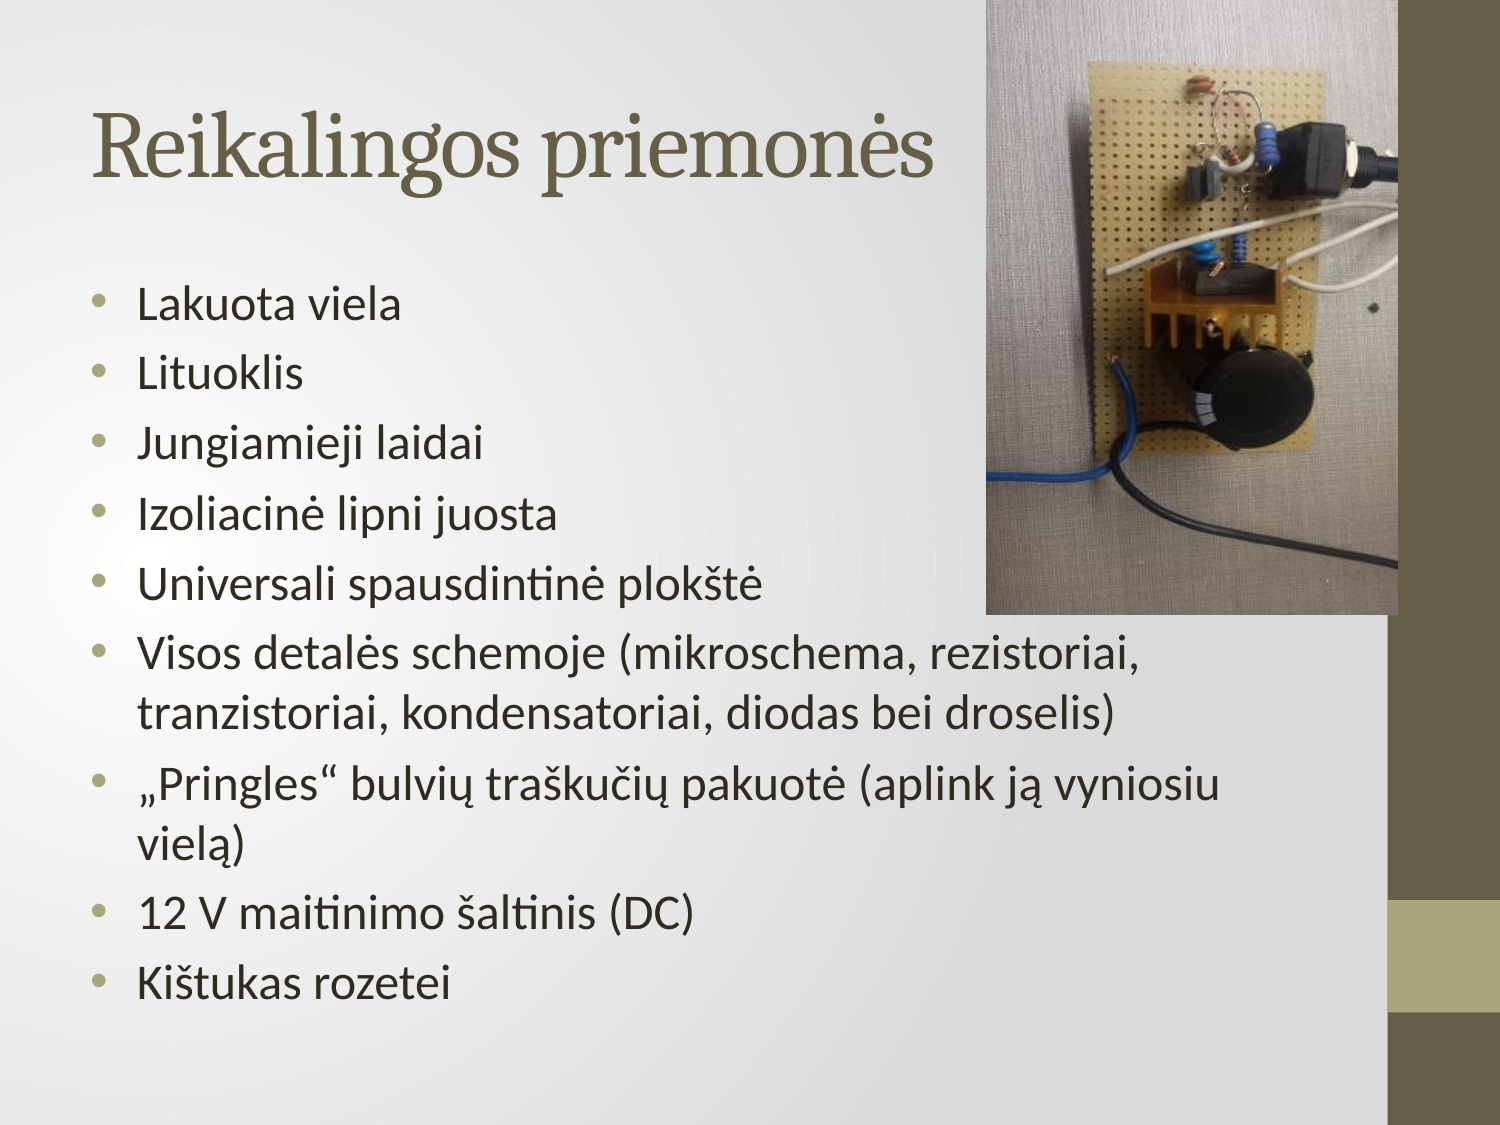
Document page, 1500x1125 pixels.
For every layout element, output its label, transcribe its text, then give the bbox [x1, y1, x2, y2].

list Lakuota viela Lituoklis Jungiamieji laidai Izoliacinė lipni juosta Universali spausdintinė plokštė Visos detalės schemoje (mikroschema, rezistoriai, tranzistoriai, kondensatoriai, diodas bei droselis) „Pringles“ bulvių traškučių pakuotė (aplink ją vyniosiu vielą) 12 V maitinimo šaltinis (DC) Kištukas rozetei [75, 262, 1325, 1050]
title Reikalingos priemonės [75, 45, 983, 233]
picture [985, 0, 1398, 615]
